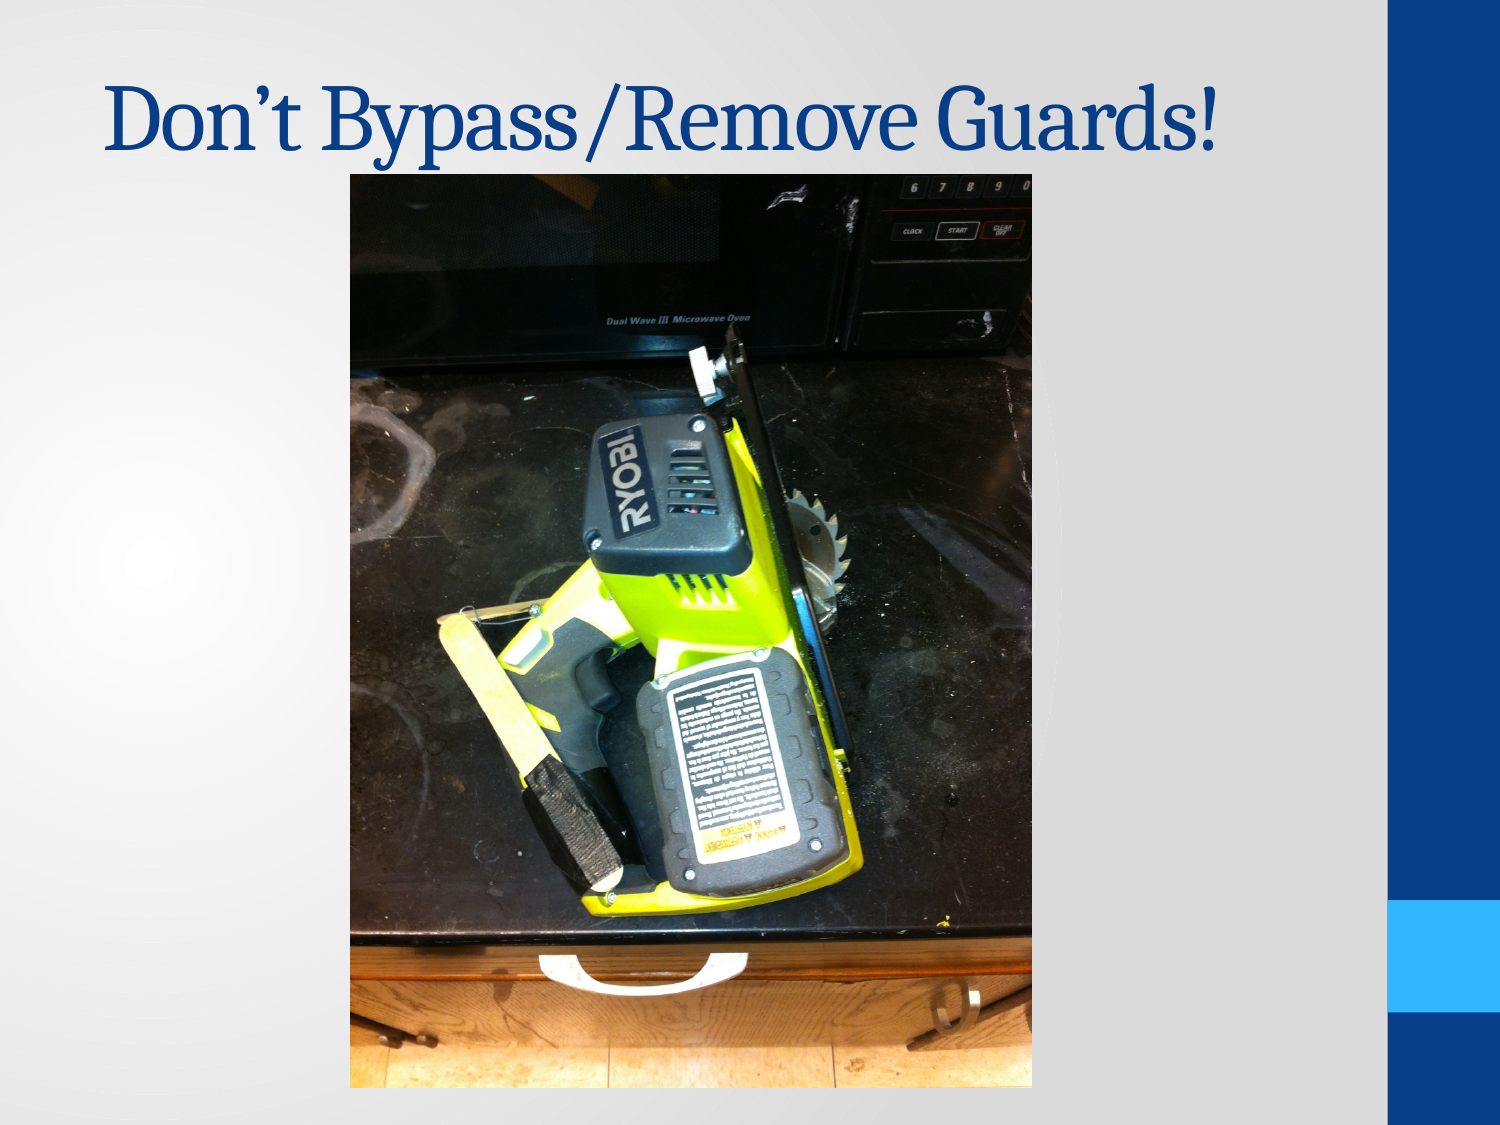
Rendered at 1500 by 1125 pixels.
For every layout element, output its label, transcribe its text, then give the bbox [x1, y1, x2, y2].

title Don’t Bypass/Remove Guards! [87, 24, 1338, 200]
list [349, 174, 1033, 1089]
